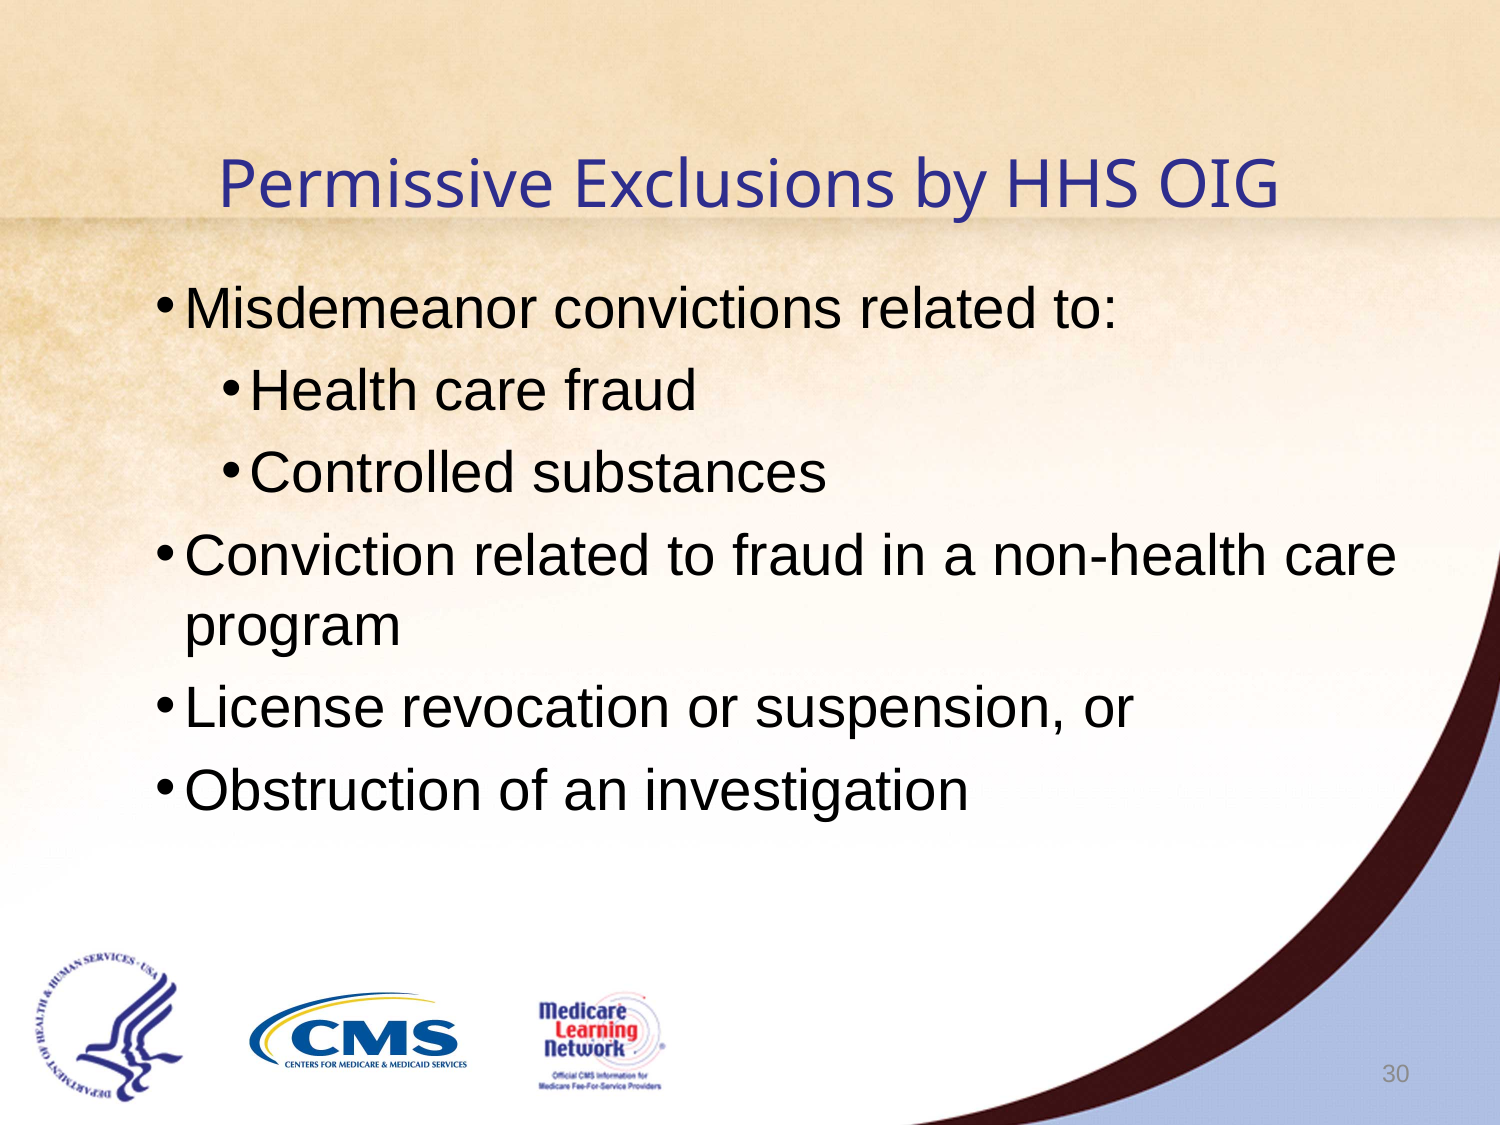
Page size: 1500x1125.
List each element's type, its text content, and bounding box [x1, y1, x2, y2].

title Permissive Exclusions by HHS OIG [75, 109, 1425, 262]
slide_number 30 [1074, 1042, 1425, 1103]
picture [0, 0, 1500, 1125]
list Misdemeanor convictions related to: Health care fraud Controlled substances Conviction related to fraud in a non-health care program License revocation or suspension, or Obstruction of an investigation [75, 262, 1425, 1005]
